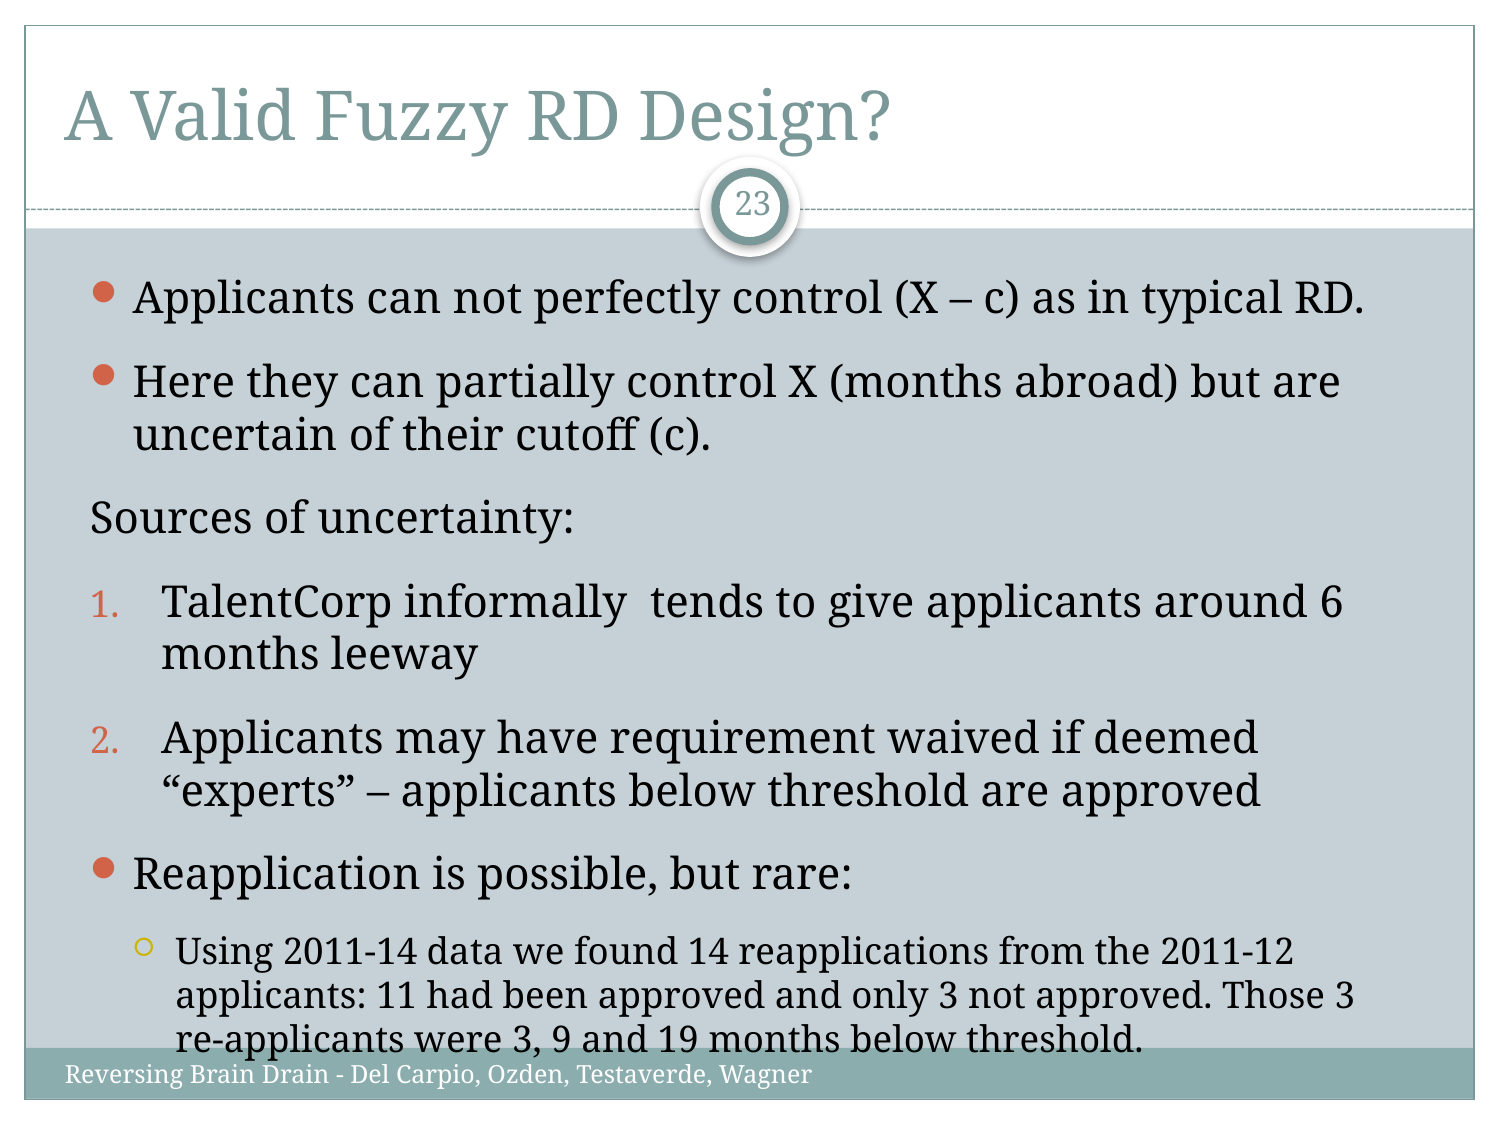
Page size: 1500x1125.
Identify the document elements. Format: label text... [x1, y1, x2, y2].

slide_number 23 [715, 168, 791, 241]
title A Valid Fuzzy RD Design? [49, 37, 1450, 162]
footer Reversing Brain Drain - Del Carpio, Ozden, Testaverde, Wagner [50, 1051, 861, 1112]
list Applicants can not perfectly control (X – c) as in typical RD. Here they can partially control X (months abroad) but are uncertain of their cutoff (c). Sources of uncertainty: TalentCorp informally tends to give applicants around 6 months leeway Applicants may have requirement waived if deemed “experts” – applicants below threshold are approved Reapplication is possible, but rare: Using 2011-14 data we found 14 reapplications from the 2011-12 applicants: 11 had been approved and only 3 not approved. Those 3 re-applicants were 3, 9 and 19 months below threshold. [75, 262, 1425, 1079]
